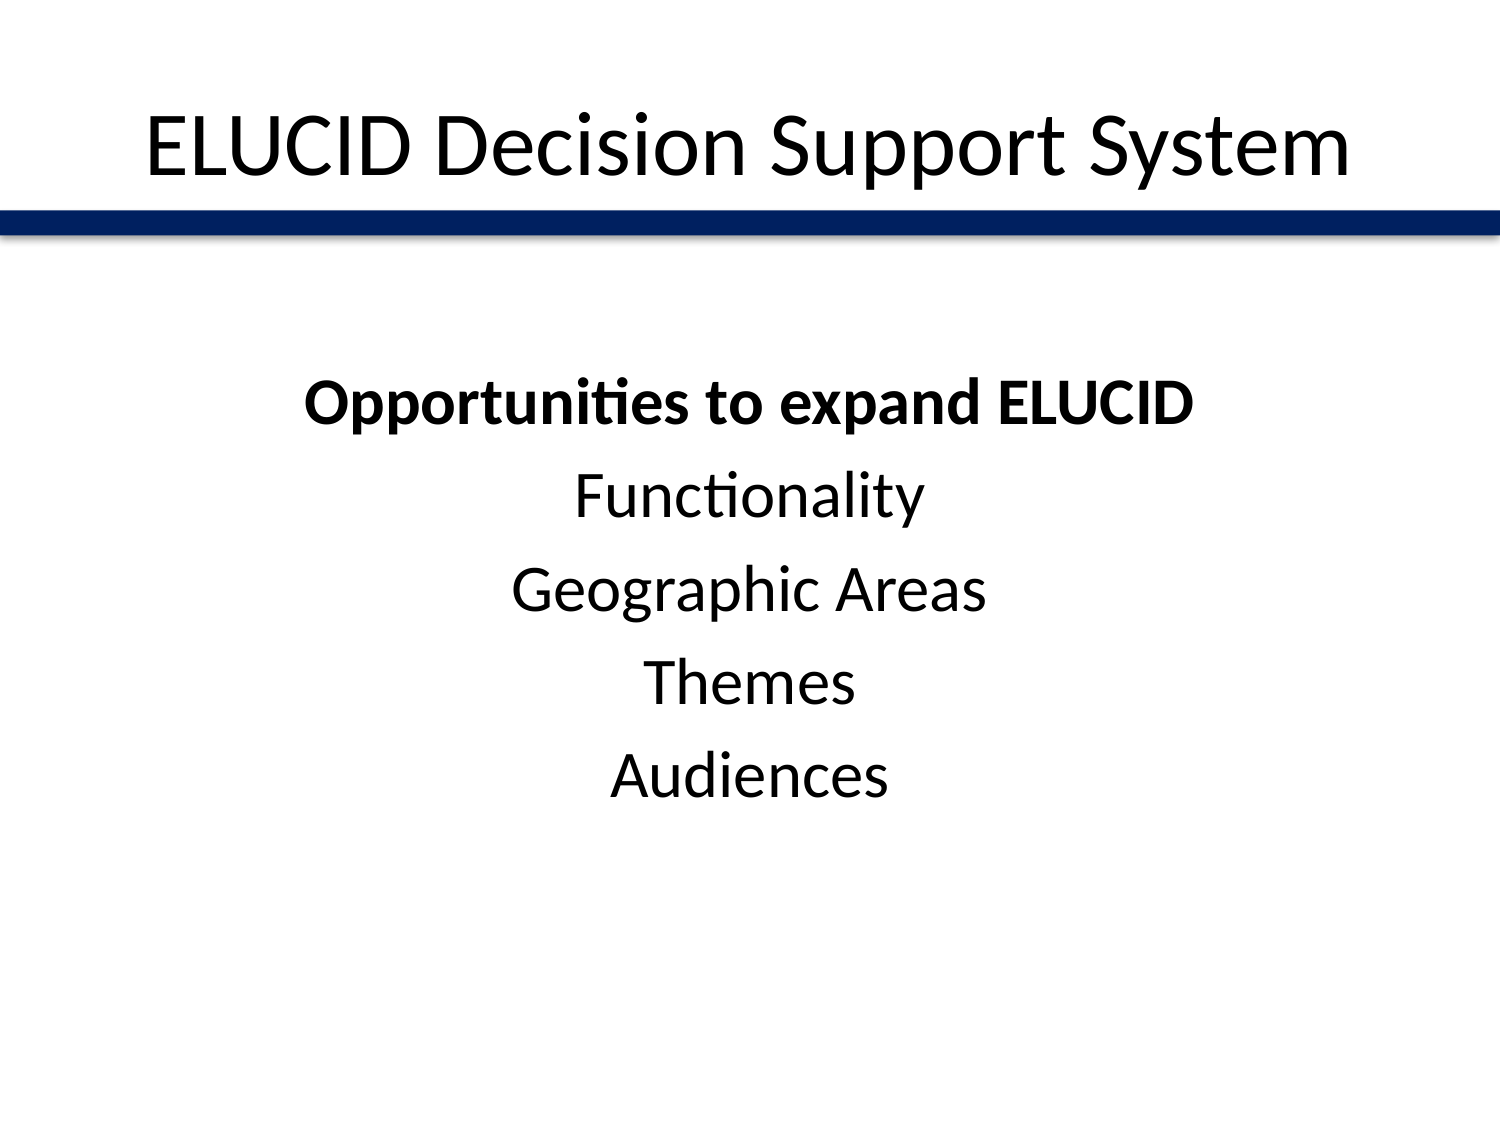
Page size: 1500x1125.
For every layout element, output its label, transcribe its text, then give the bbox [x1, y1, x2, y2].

title ELUCID Decision Support System [75, 45, 1425, 233]
list Opportunities to expand ELUCID Functionality Geographic Areas Themes Audiences [75, 350, 1425, 900]
